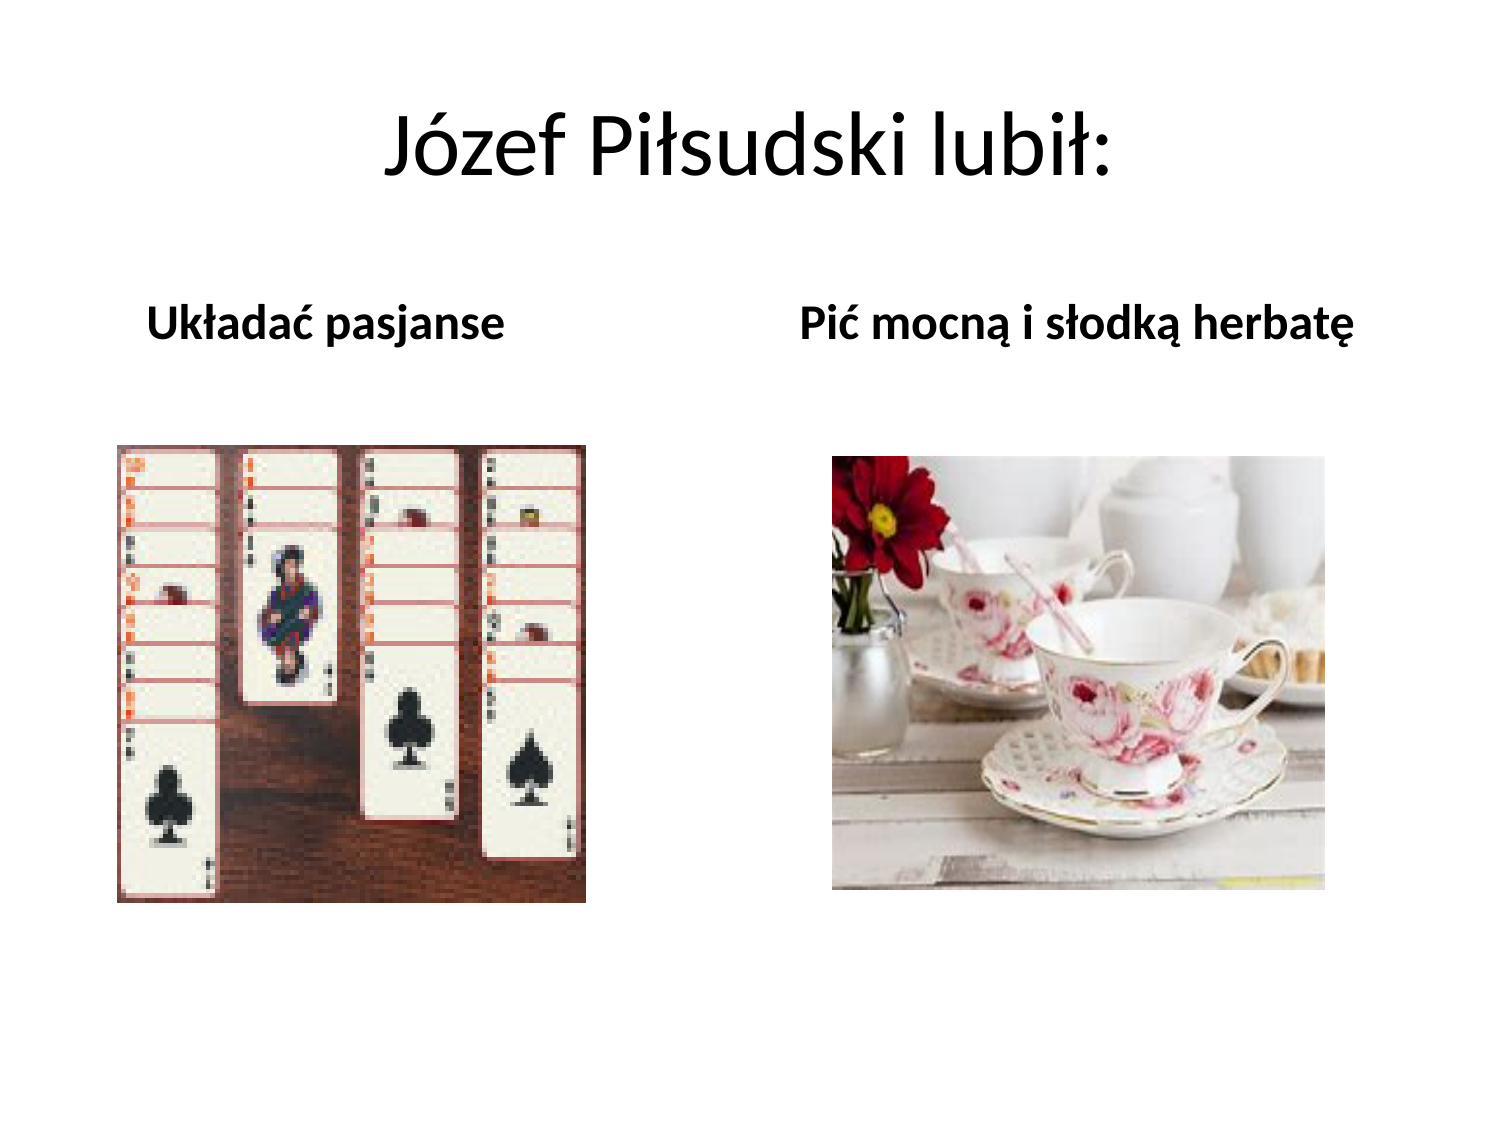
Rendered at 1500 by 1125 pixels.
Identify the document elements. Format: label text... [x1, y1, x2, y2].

list Układać pasjanse [75, 251, 738, 357]
title Józef Piłsudski lubił: [75, 45, 1425, 233]
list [831, 455, 1325, 890]
list Pić mocną i słodką herbatę [761, 251, 1425, 357]
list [116, 445, 587, 903]
